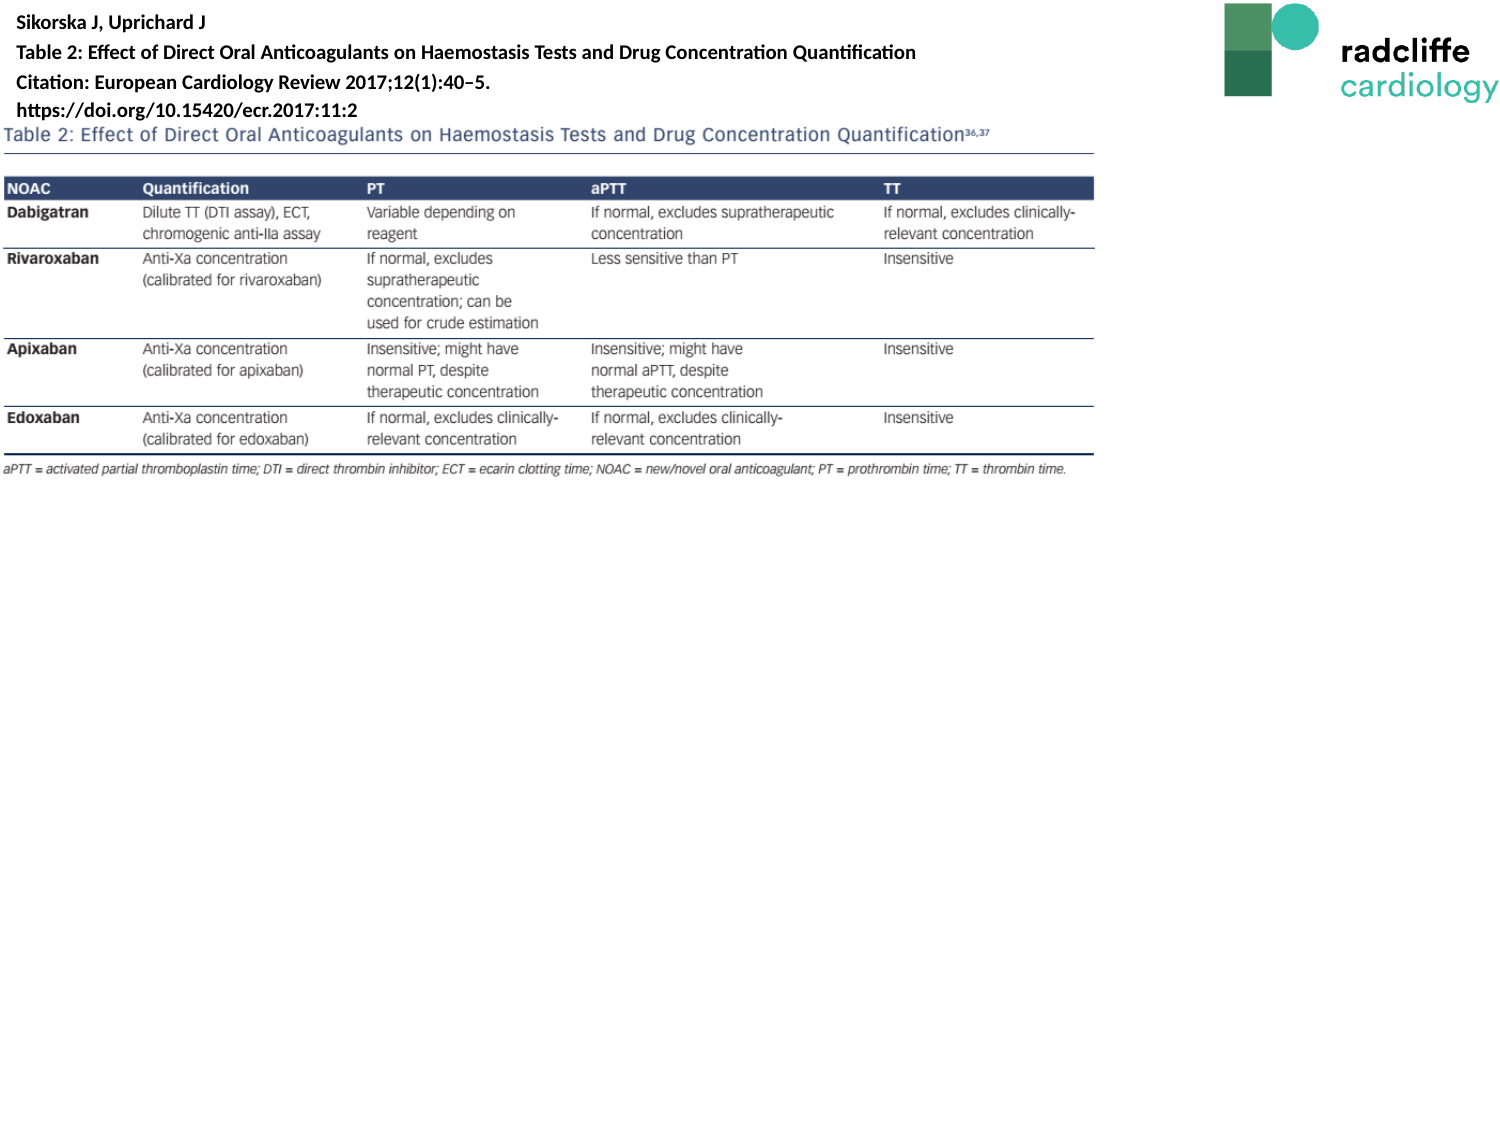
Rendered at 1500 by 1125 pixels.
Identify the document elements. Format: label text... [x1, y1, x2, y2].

picture [1, 124, 1096, 479]
text_box Citation: European Cardiology Review 2017;12(1):40–5. [1, 60, 1224, 89]
text_box Table 2: Effect of Direct Oral Anticoagulants on Haemostasis Tests and Drug Concentration Quantification [1, 31, 1224, 60]
text_box https://doi.org/10.15420/ecr.2017:11:2 [1, 89, 1500, 129]
picture [1224, 1, 1499, 104]
text_box Sikorska J, Uprichard J [1, 1, 939, 31]
